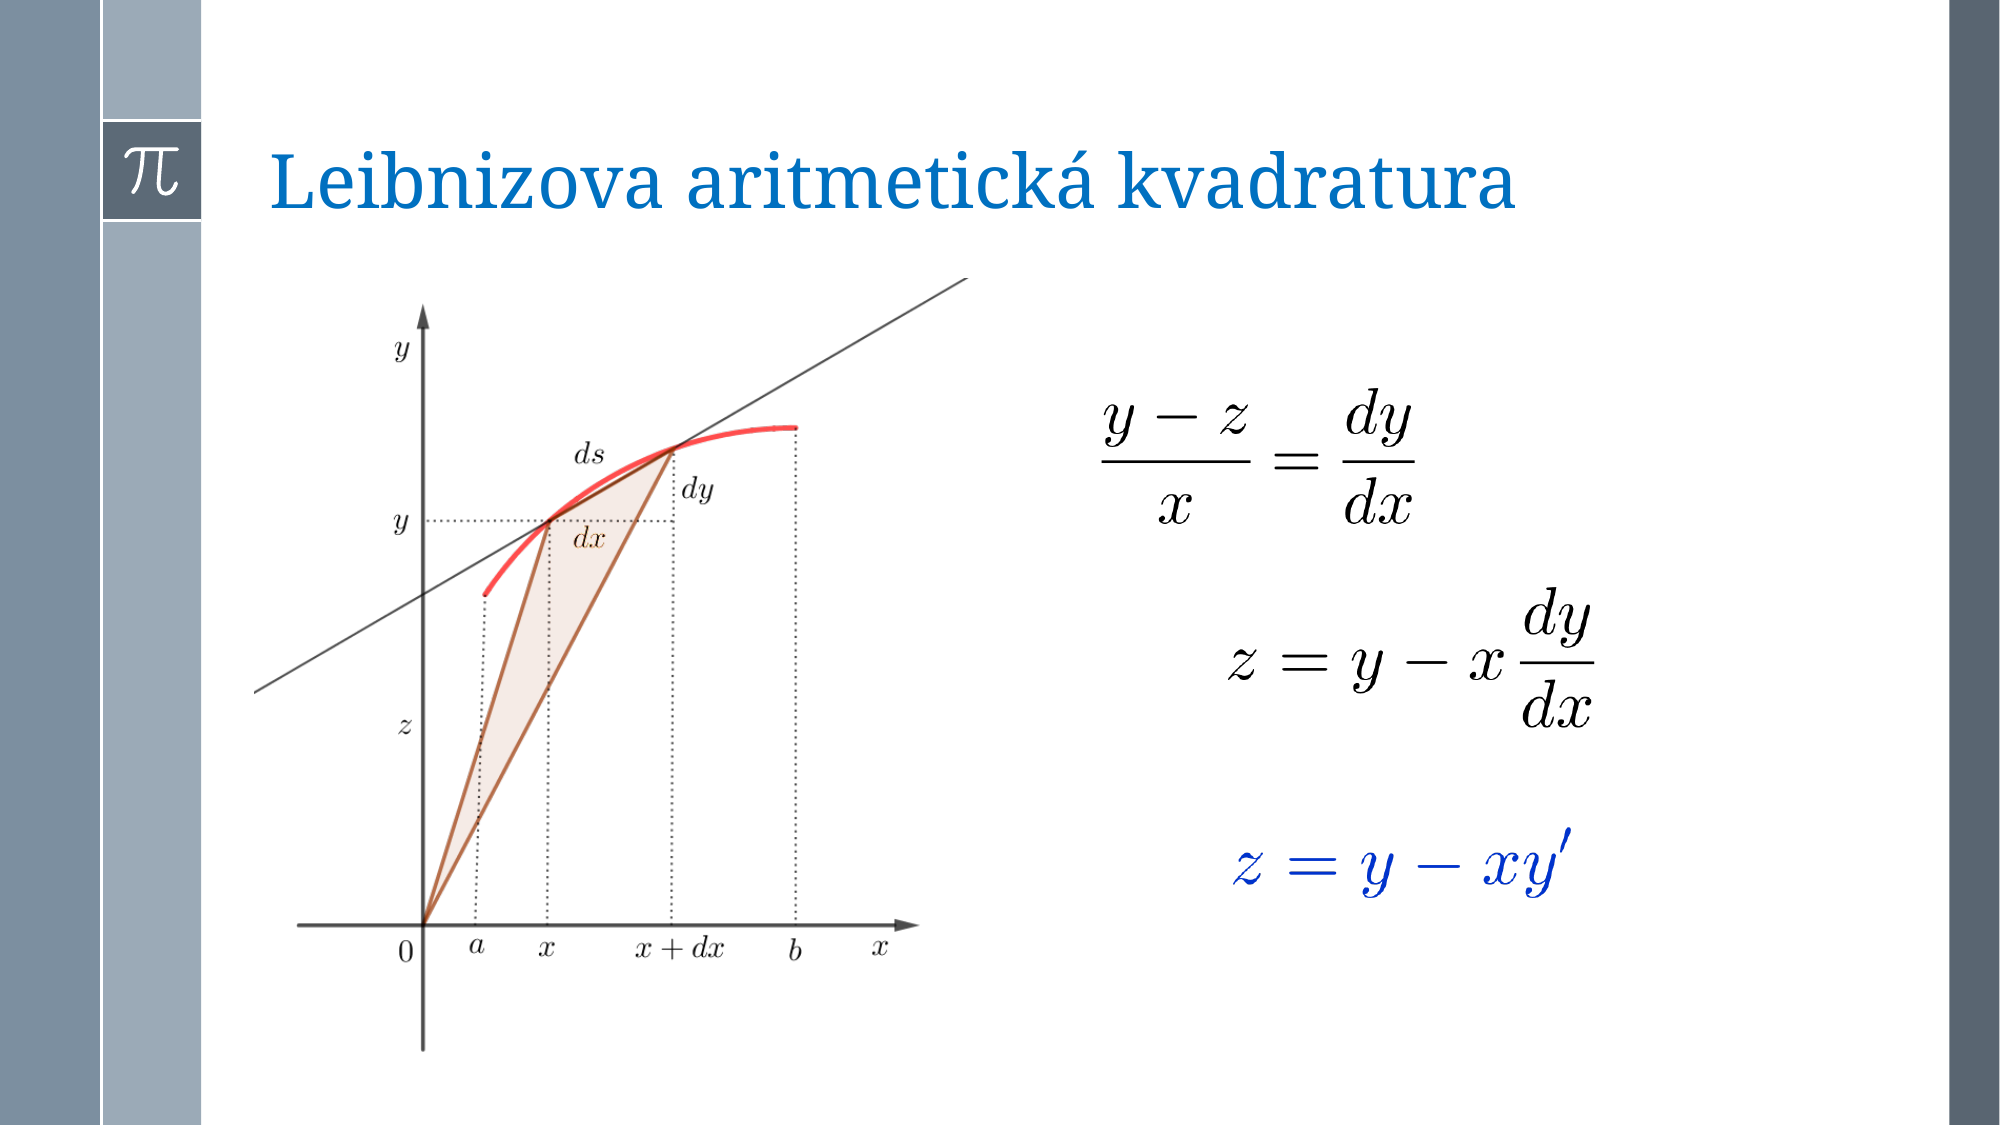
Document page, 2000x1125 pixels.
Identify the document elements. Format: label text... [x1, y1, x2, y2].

picture [1035, 350, 1653, 764]
picture [1165, 775, 1637, 946]
title Leibnizova aritmetická kvadratura [254, 113, 1860, 233]
picture [254, 278, 986, 1055]
